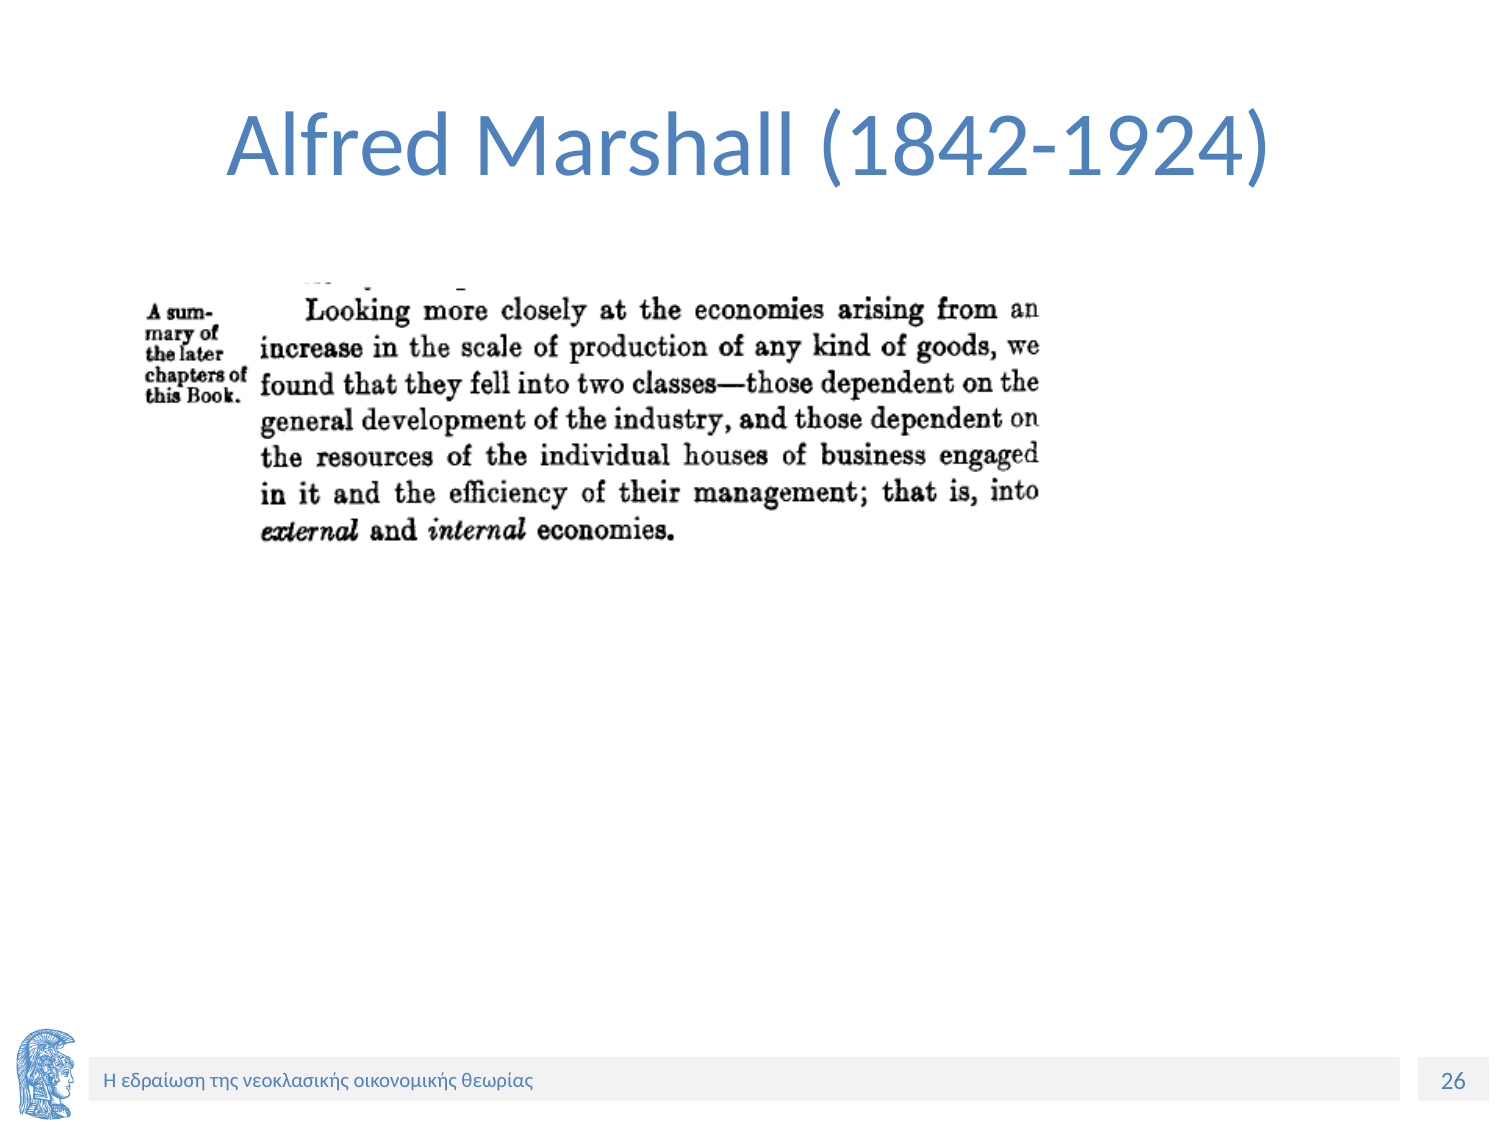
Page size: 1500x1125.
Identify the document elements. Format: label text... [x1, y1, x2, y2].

title Alfred Marshall (1842-1924) [75, 45, 1425, 233]
picture [9, 1025, 81, 1120]
picture [100, 266, 1054, 573]
